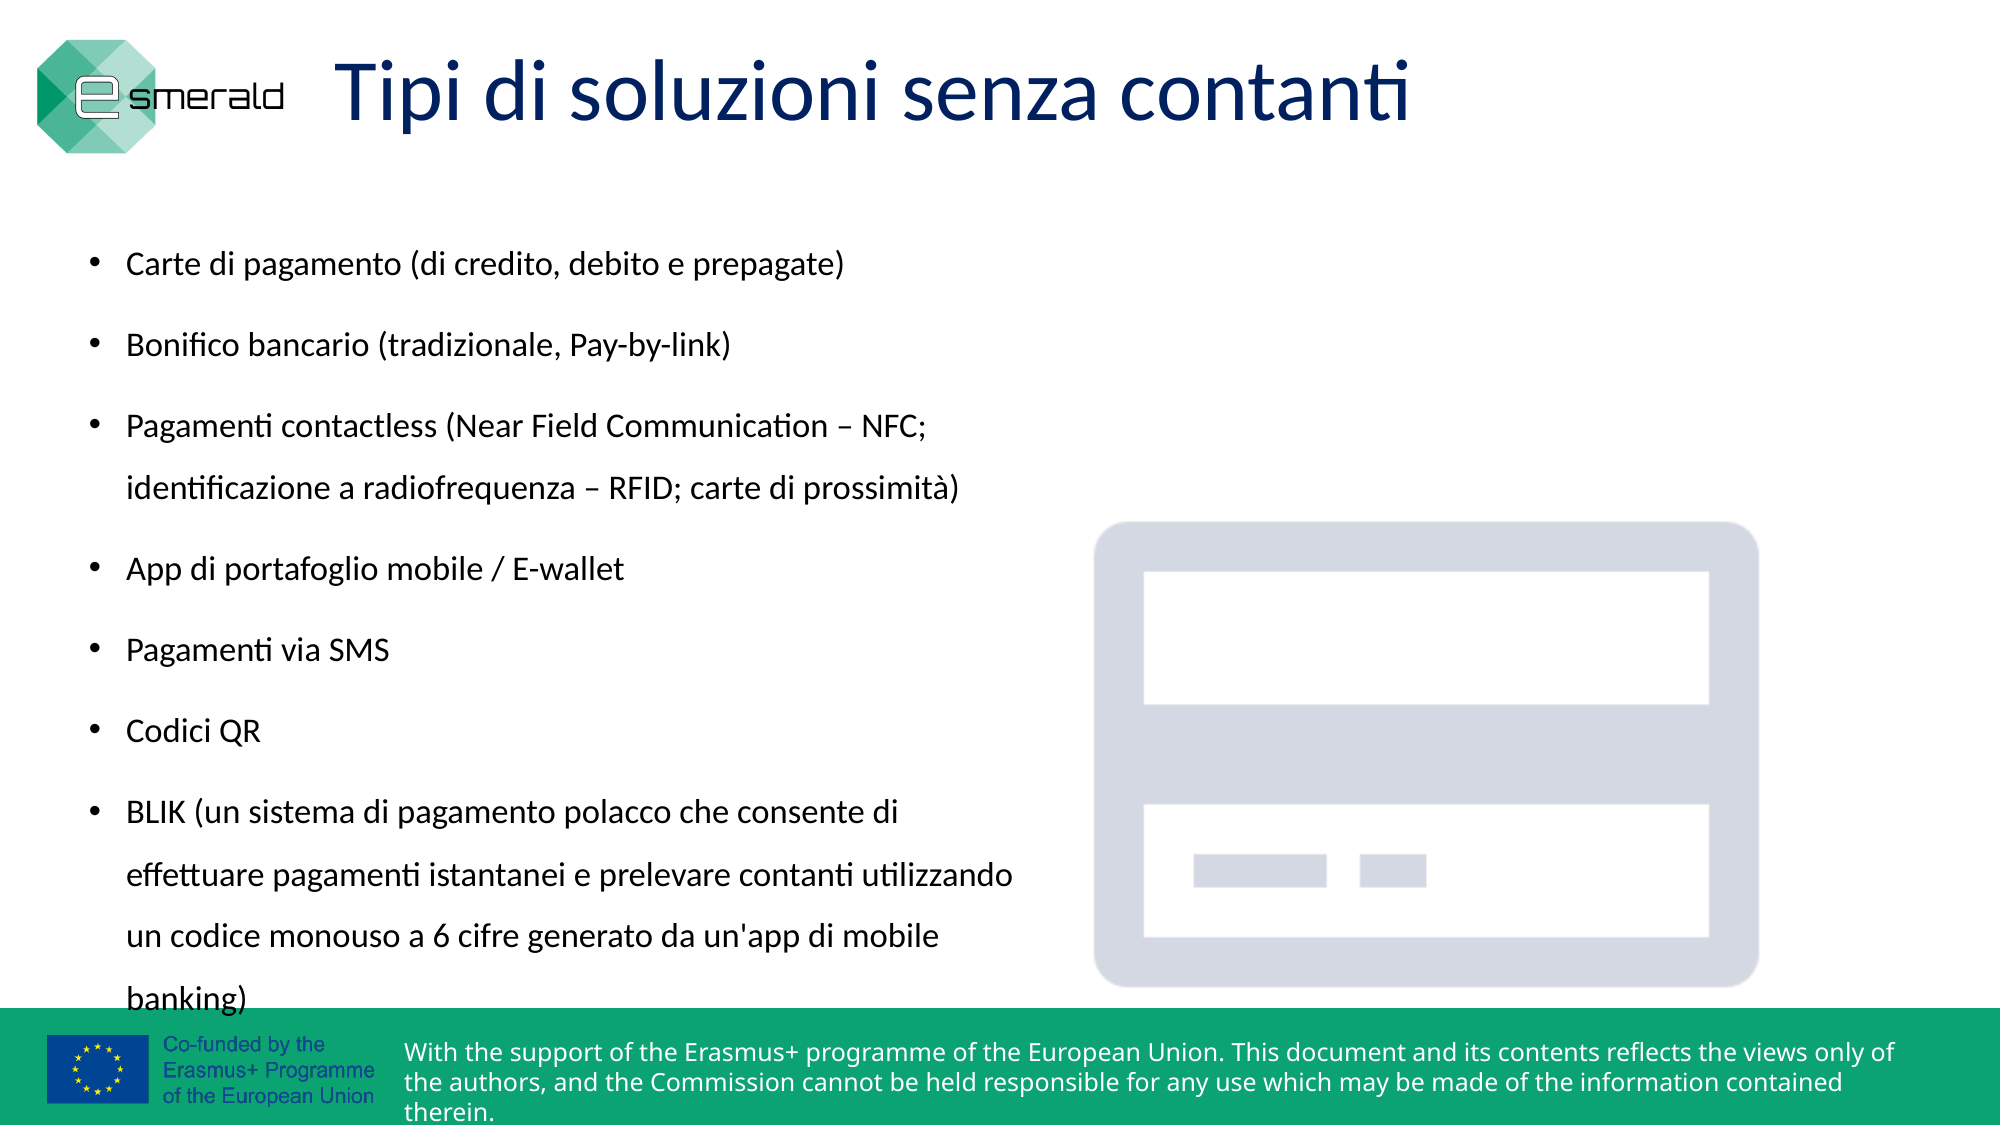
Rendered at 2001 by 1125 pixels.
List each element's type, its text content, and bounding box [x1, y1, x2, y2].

list Carte di pagamento (di credito, debito e prepagate) Bonifico bancario (tradizionale, Pay-by-link) Pagamenti contactless (Near Field Communication – NFC; identificazione a radiofrequenza – RFID; carte di prossimità) App di portafoglio mobile / E-wallet Pagamenti via SMS Codici QR BLIK (un sistema di pagamento polacco che consente di effettuare pagamenti istantanei e prelevare contanti utilizzando un codice monouso a 6 cifre generato da un'app di mobile banking) [73, 212, 1029, 1036]
picture [1028, 356, 1826, 1125]
picture [47, 1035, 374, 1107]
picture [15, 18, 302, 169]
title Tipi di soluzioni senza contanti [320, 37, 2000, 224]
